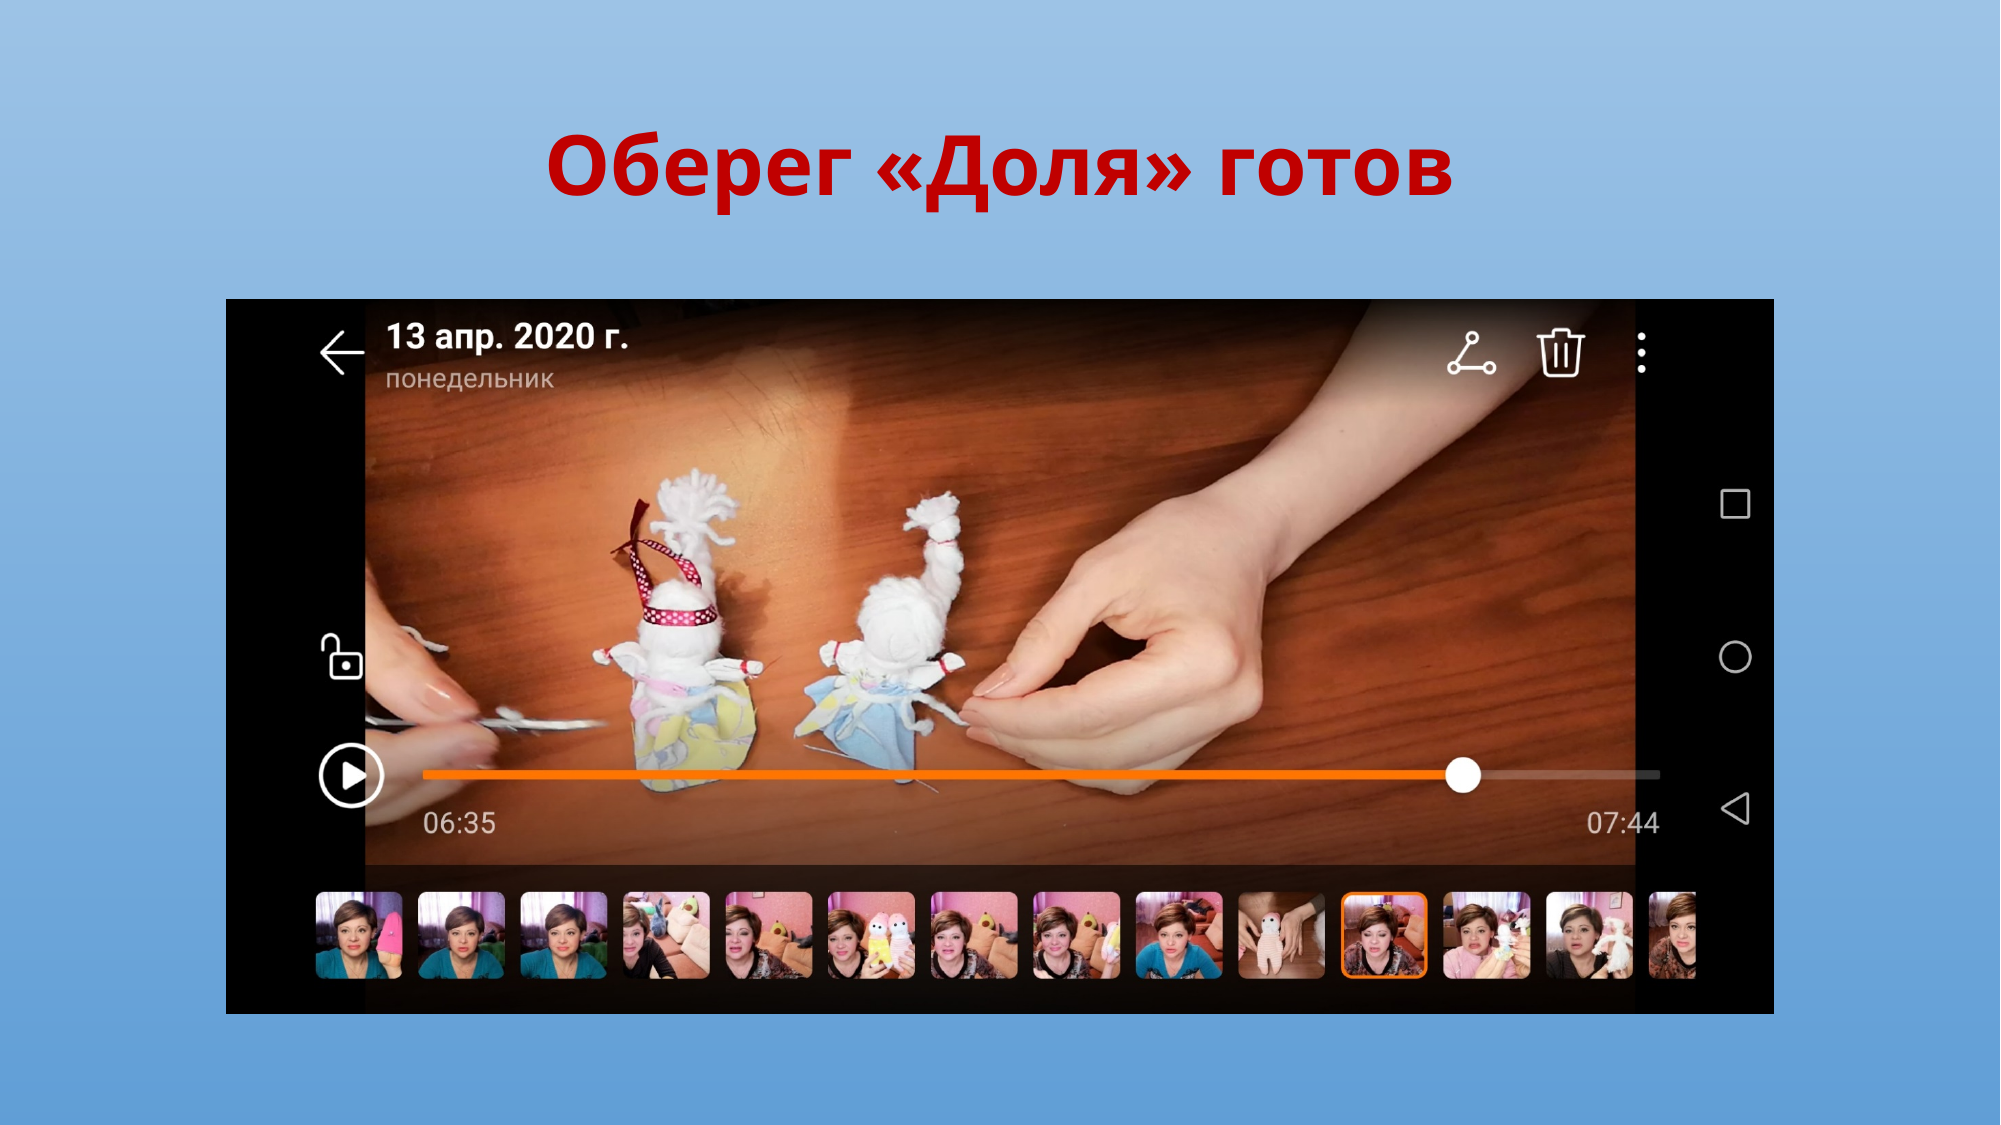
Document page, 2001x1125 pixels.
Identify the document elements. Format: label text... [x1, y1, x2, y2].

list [226, 299, 1774, 1014]
title Оберег «Доля» готов [137, 59, 1863, 278]
